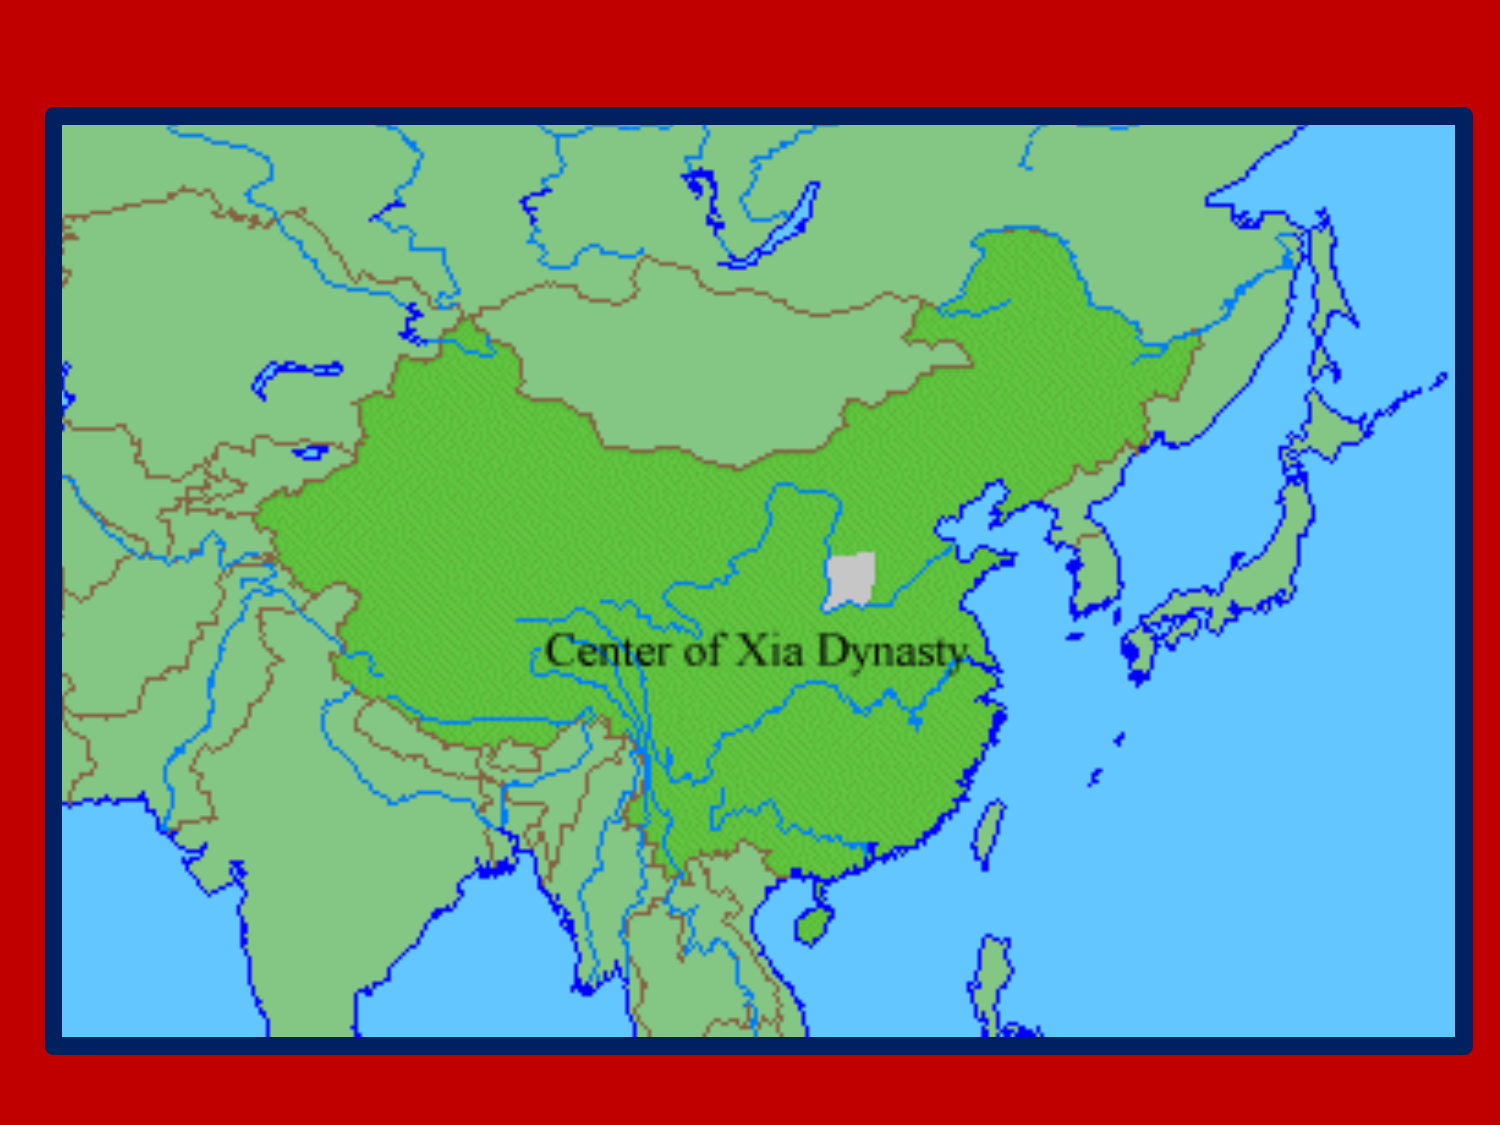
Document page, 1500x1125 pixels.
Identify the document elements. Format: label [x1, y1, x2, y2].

picture [62, 124, 1456, 1038]
